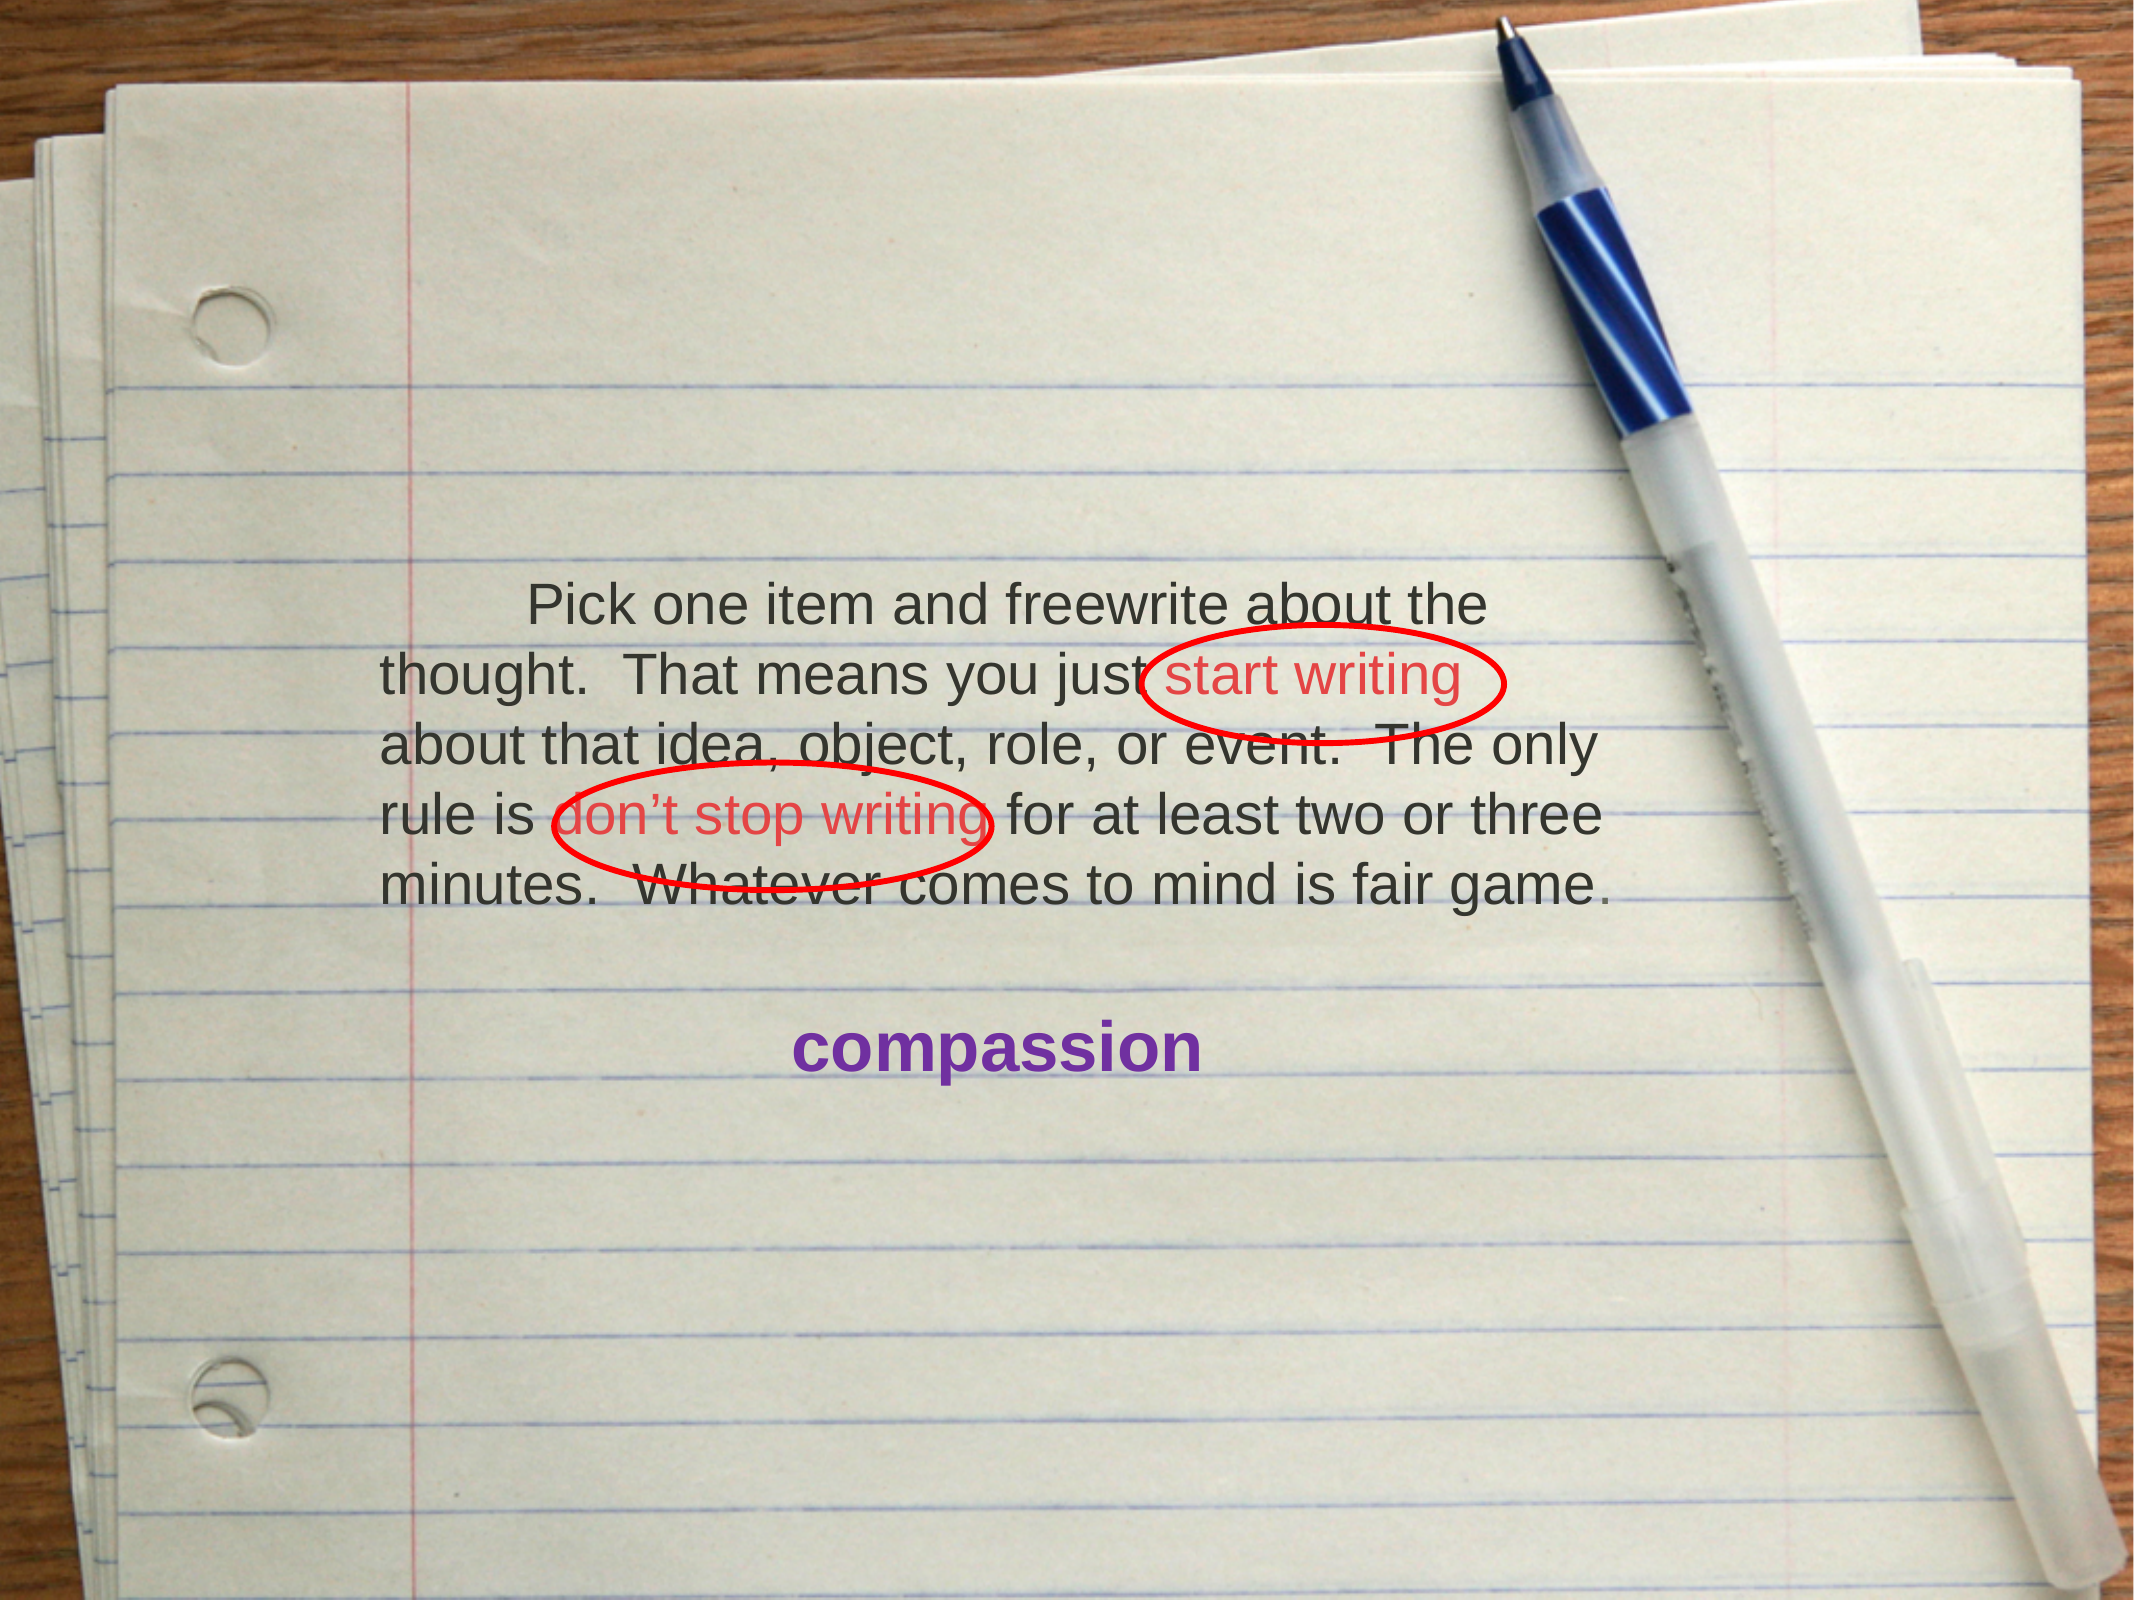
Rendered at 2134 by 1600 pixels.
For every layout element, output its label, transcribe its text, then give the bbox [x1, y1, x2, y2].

list Pick one item and freewrite about the thought. That means you just start writing about that idea, object, role, or event. The only rule is don’t stop writing for at least two or three minutes. Whatever comes to mind is fair game. compassion [359, 355, 1637, 1430]
text_box [554, 762, 992, 891]
picture [0, 0, 2134, 1600]
text_box [1141, 624, 1505, 744]
